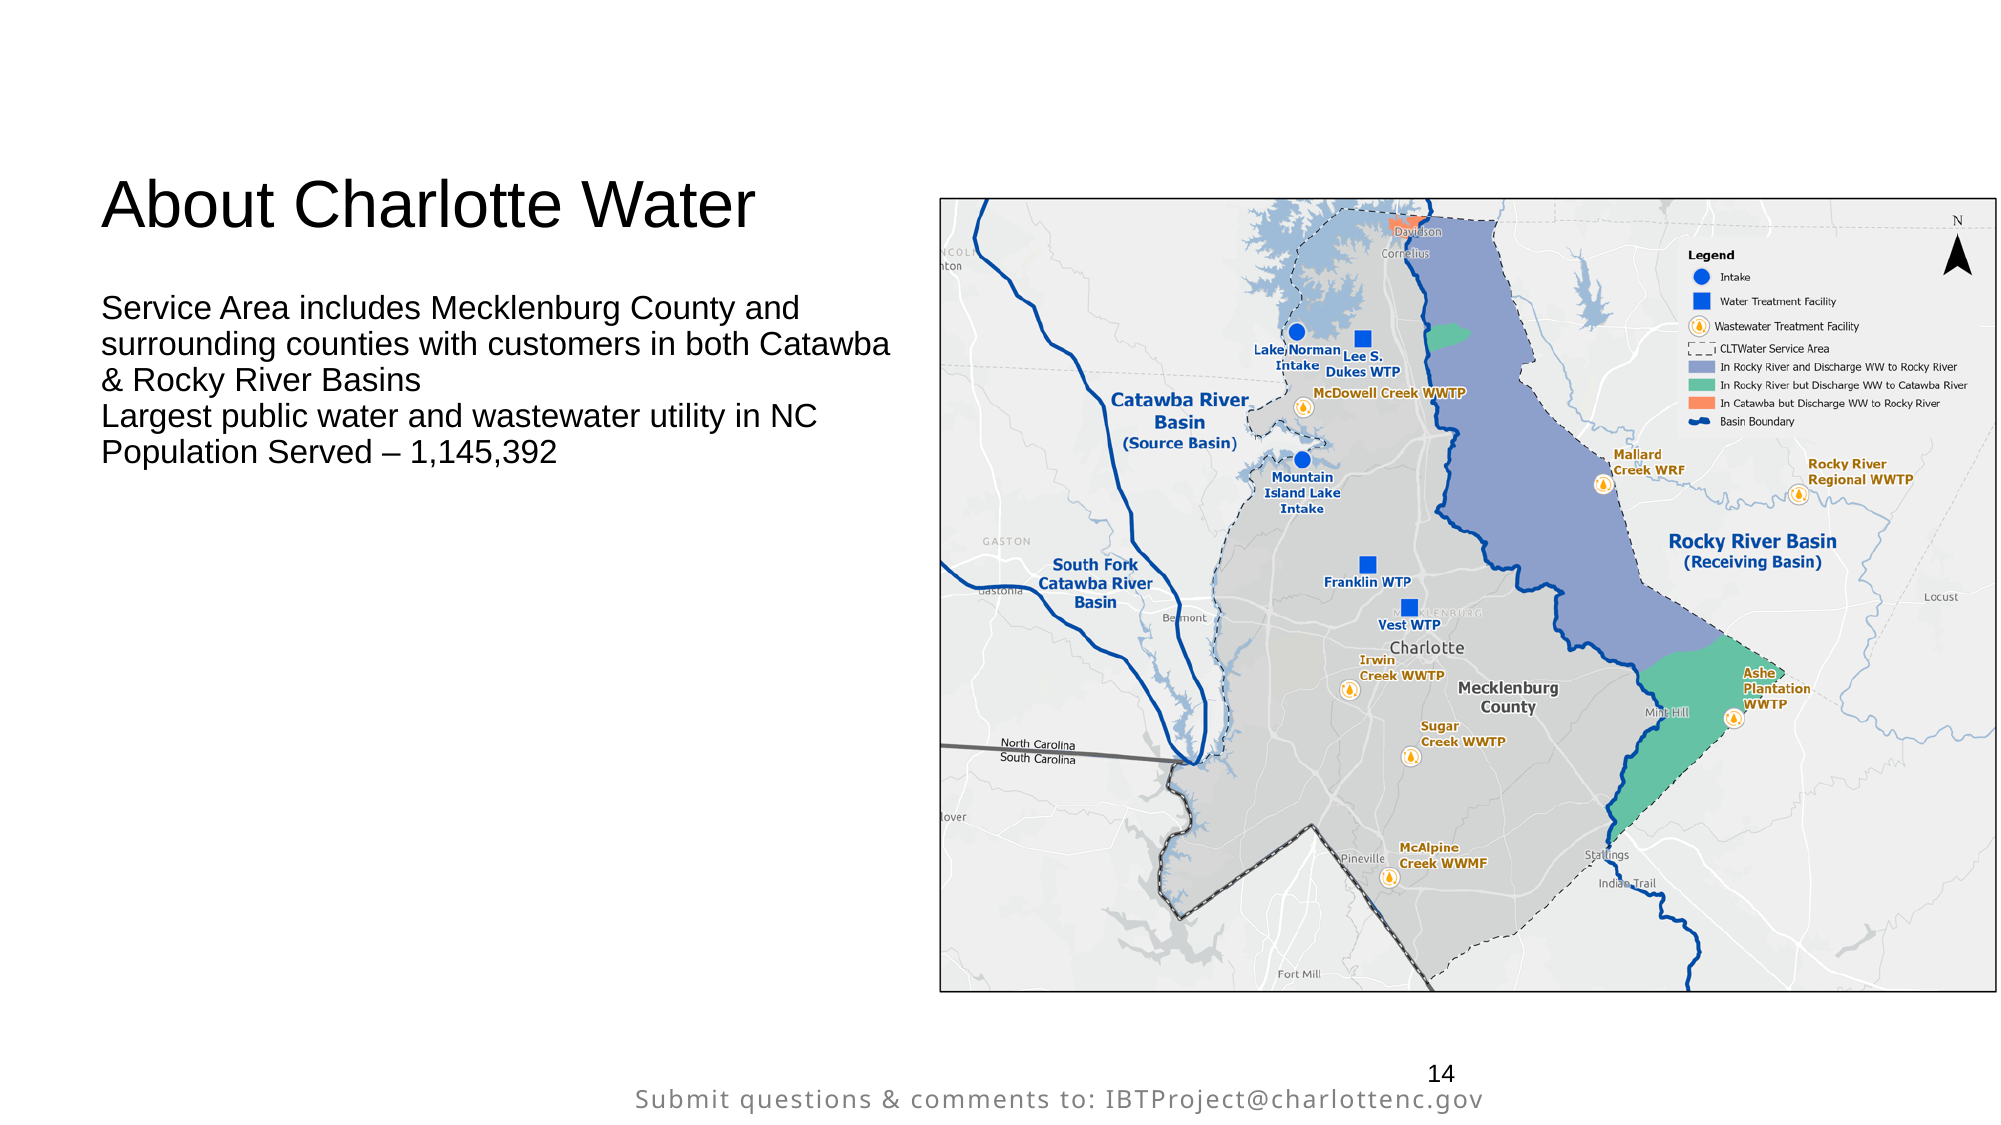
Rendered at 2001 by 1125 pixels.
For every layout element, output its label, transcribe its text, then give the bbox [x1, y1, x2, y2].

slide_number 14 [1412, 1042, 1863, 1075]
picture [937, 194, 2000, 996]
list Service Area includes Mecklenburg County and surrounding counties with customers in both Catawba & Rocky River Basins Largest public water and wastewater utility in NC Population Served – 1,145,392 [85, 283, 925, 1050]
text_box Submit questions & comments to: IBTProject@charlottenc.gov [620, 1075, 2000, 1125]
title About Charlotte Water [85, 75, 1052, 250]
